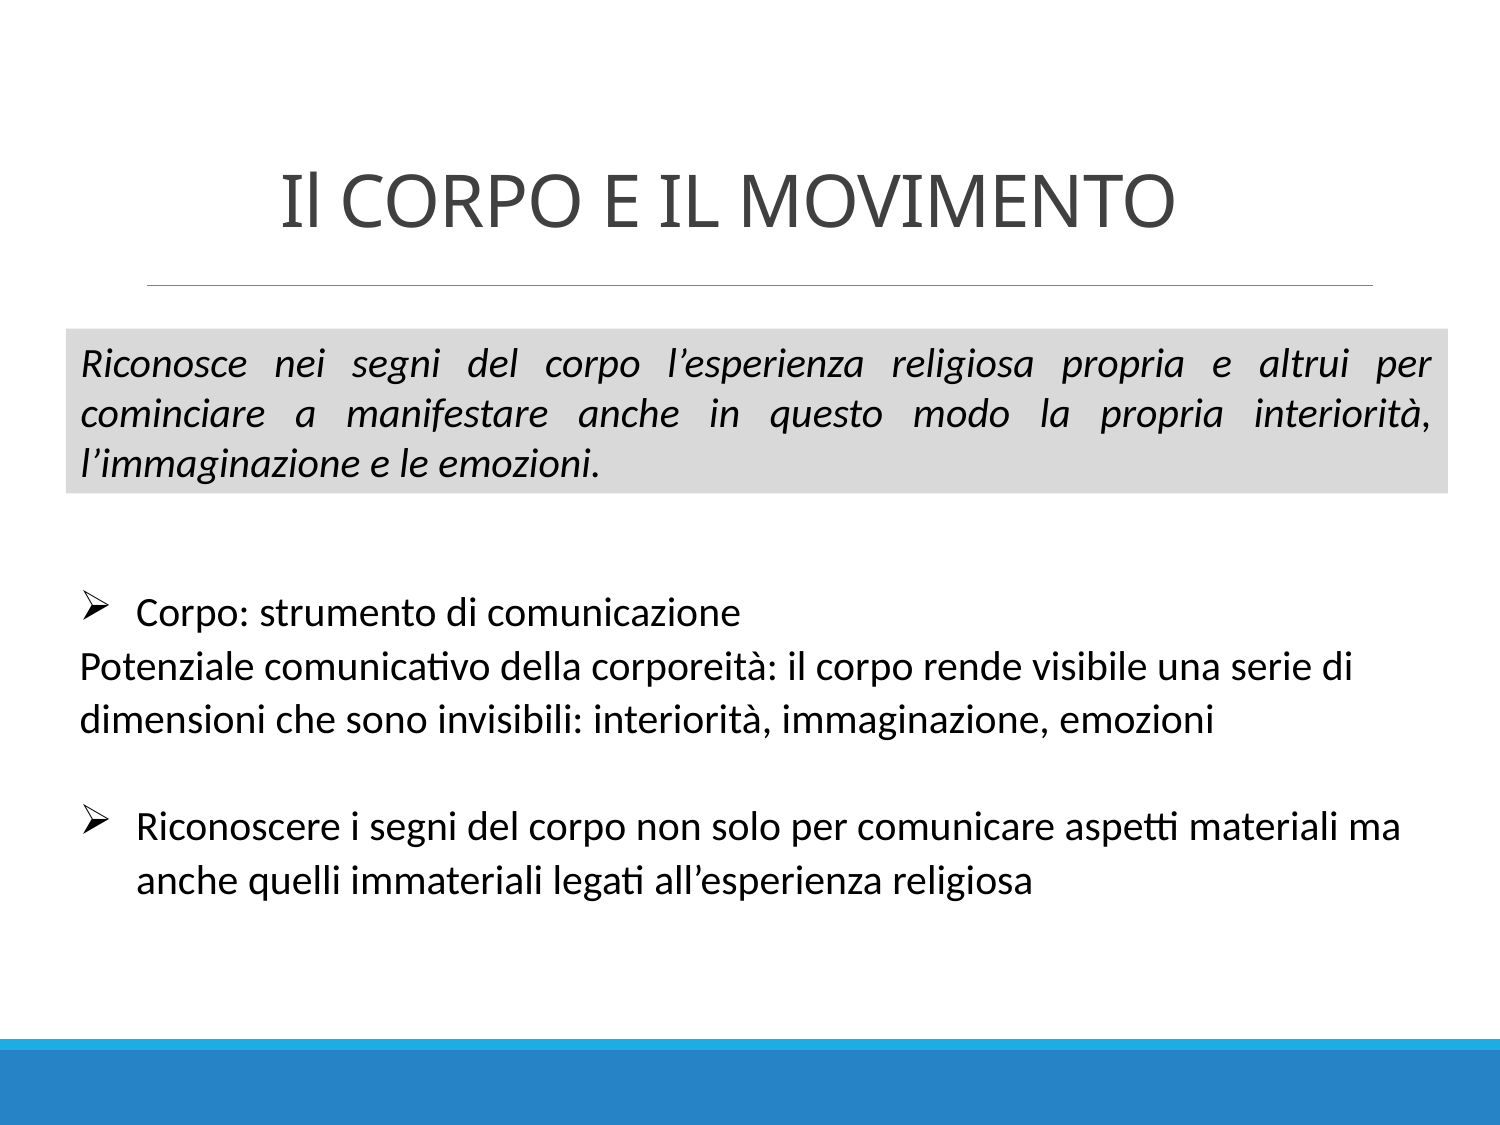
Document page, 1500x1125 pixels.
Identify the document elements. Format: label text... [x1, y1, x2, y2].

text_box Corpo: strumento di comunicazione Potenziale comunicativo della corporeità: il corpo rende visibile una serie di dimensioni che sono invisibili: interiorità, immaginazione, emozioni Riconoscere i segni del corpo non solo per comunicare aspetti materiali ma anche quelli immateriali legati all’esperienza religiosa [64, 574, 1447, 959]
text_box Riconosce nei segni del corpo l’esperienza religiosa propria e altrui per cominciare a manifestare anche in questo modo la propria interiorità, l’immaginazione e le emozioni. [65, 328, 1448, 494]
title Il CORPO E IL MOVIMENTO [265, 125, 1247, 250]
